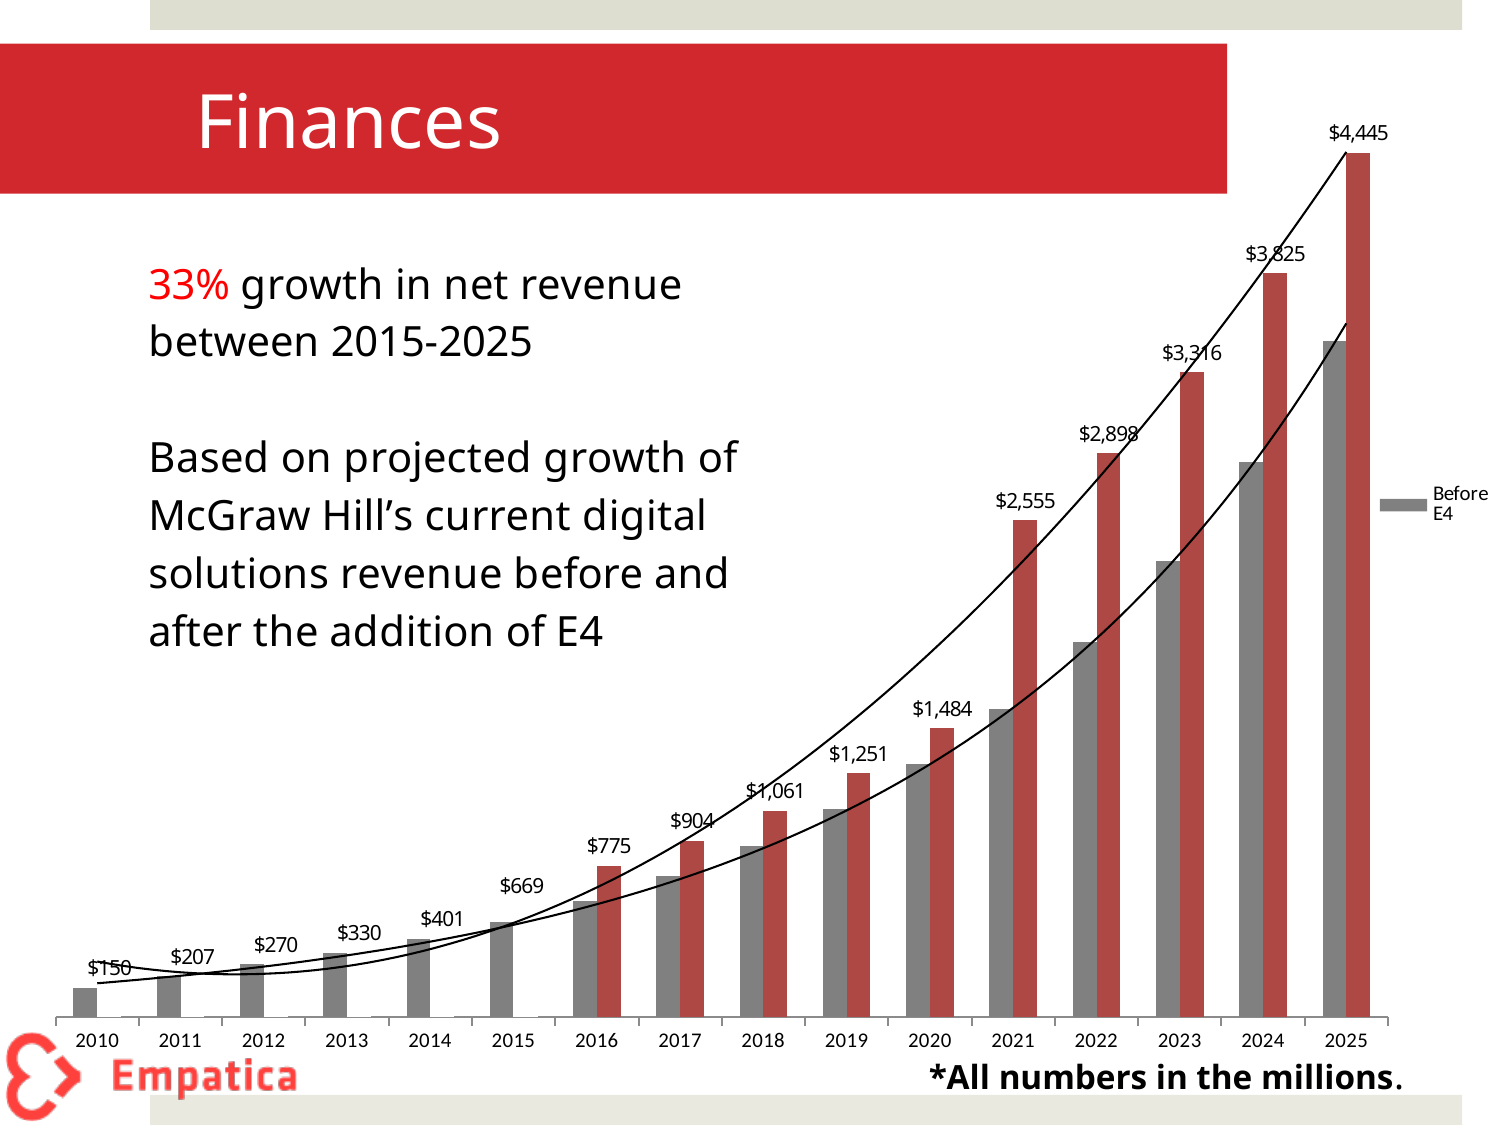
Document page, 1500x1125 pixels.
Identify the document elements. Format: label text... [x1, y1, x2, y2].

text_box *All numbers in the millions. [913, 1069, 1451, 1105]
picture [0, 1069, 303, 1123]
chart [0, 0, 1500, 1069]
